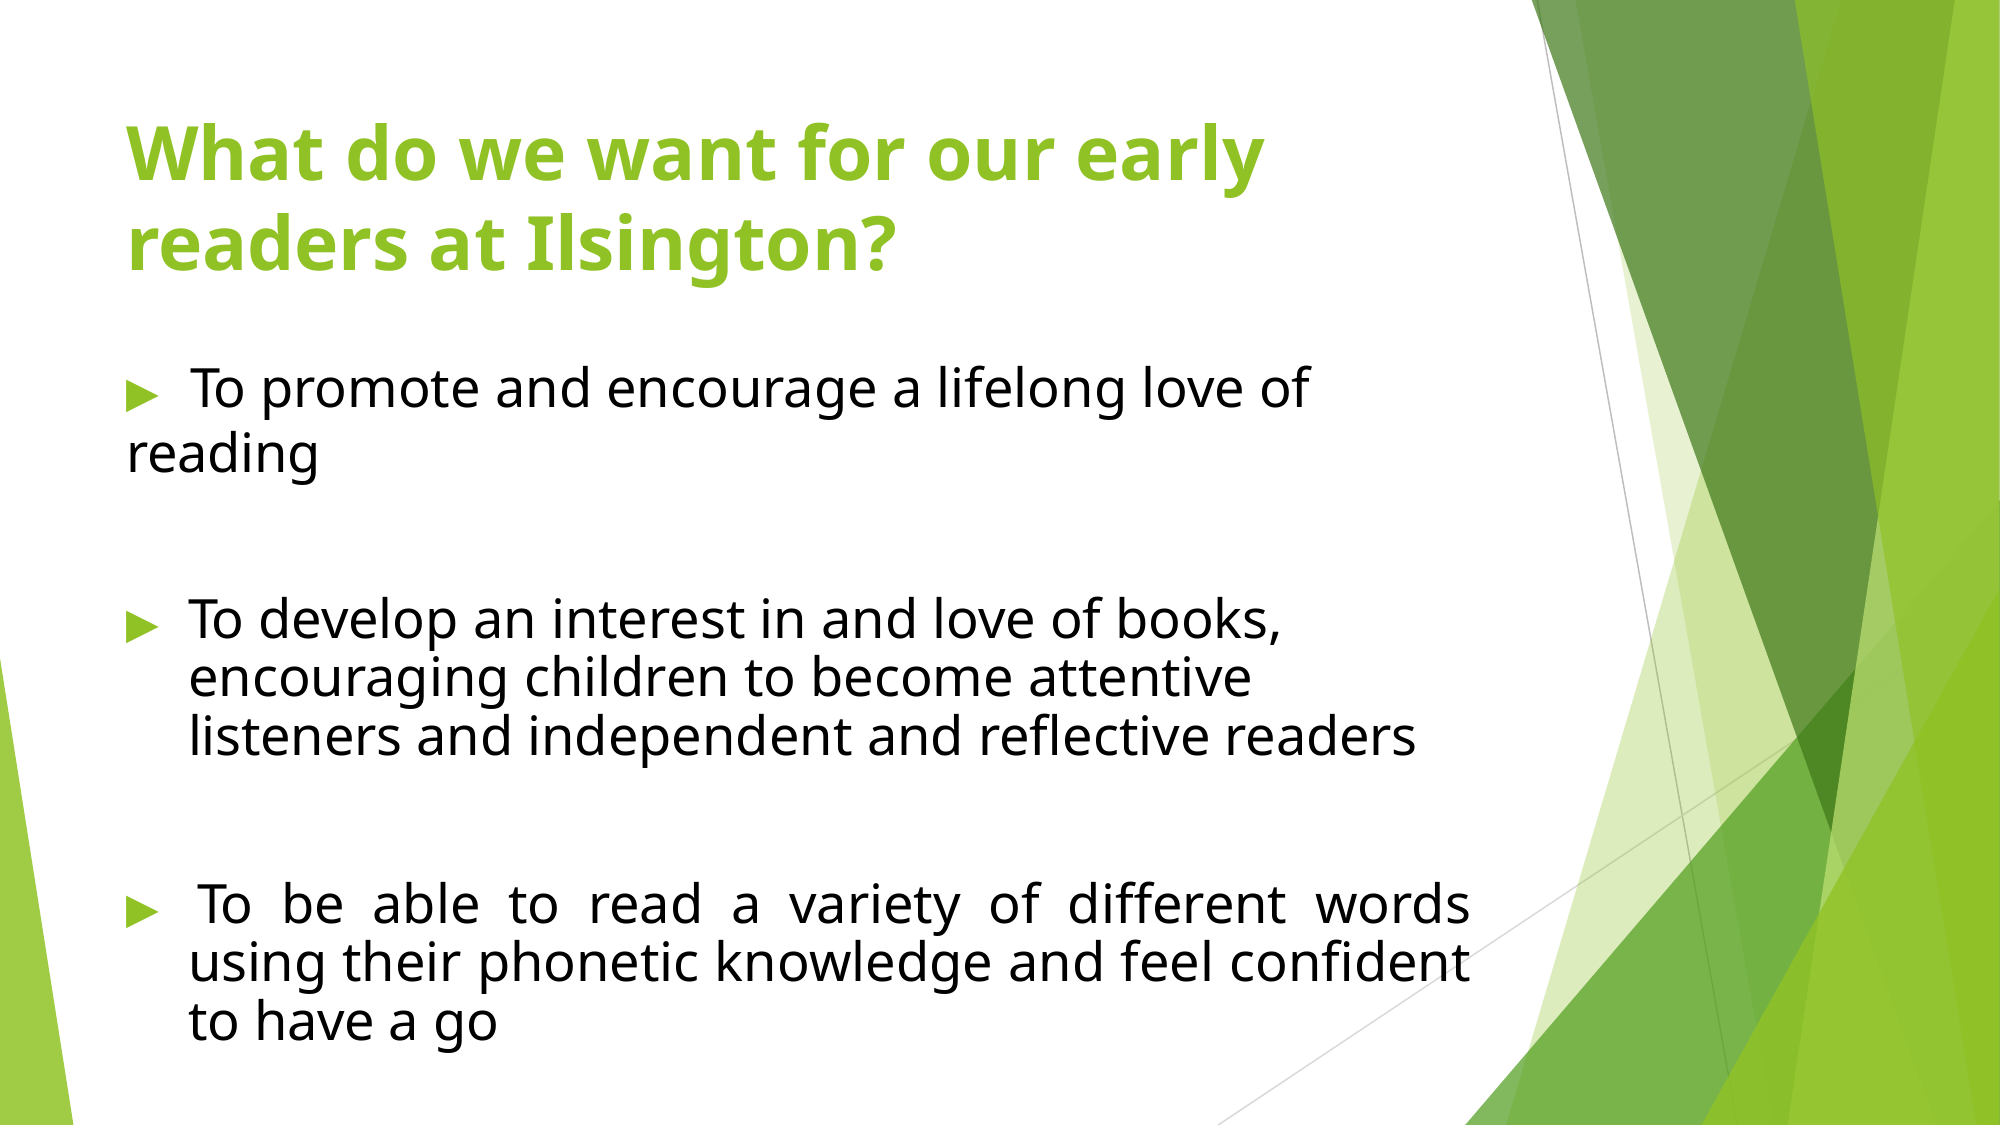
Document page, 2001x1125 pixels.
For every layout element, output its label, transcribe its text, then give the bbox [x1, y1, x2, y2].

text_box ▶ To promote and encourage a lifelong love of reading ▶ To develop an interest in and love of books, encouraging children to become attentive listeners and independent and reflective readers ▶ To be able to read a variety of different words using their phonetic knowledge and feel confident to have a go [124, 351, 1472, 1052]
title What do we want for our early readers at Ilsington? [124, 103, 1493, 294]
